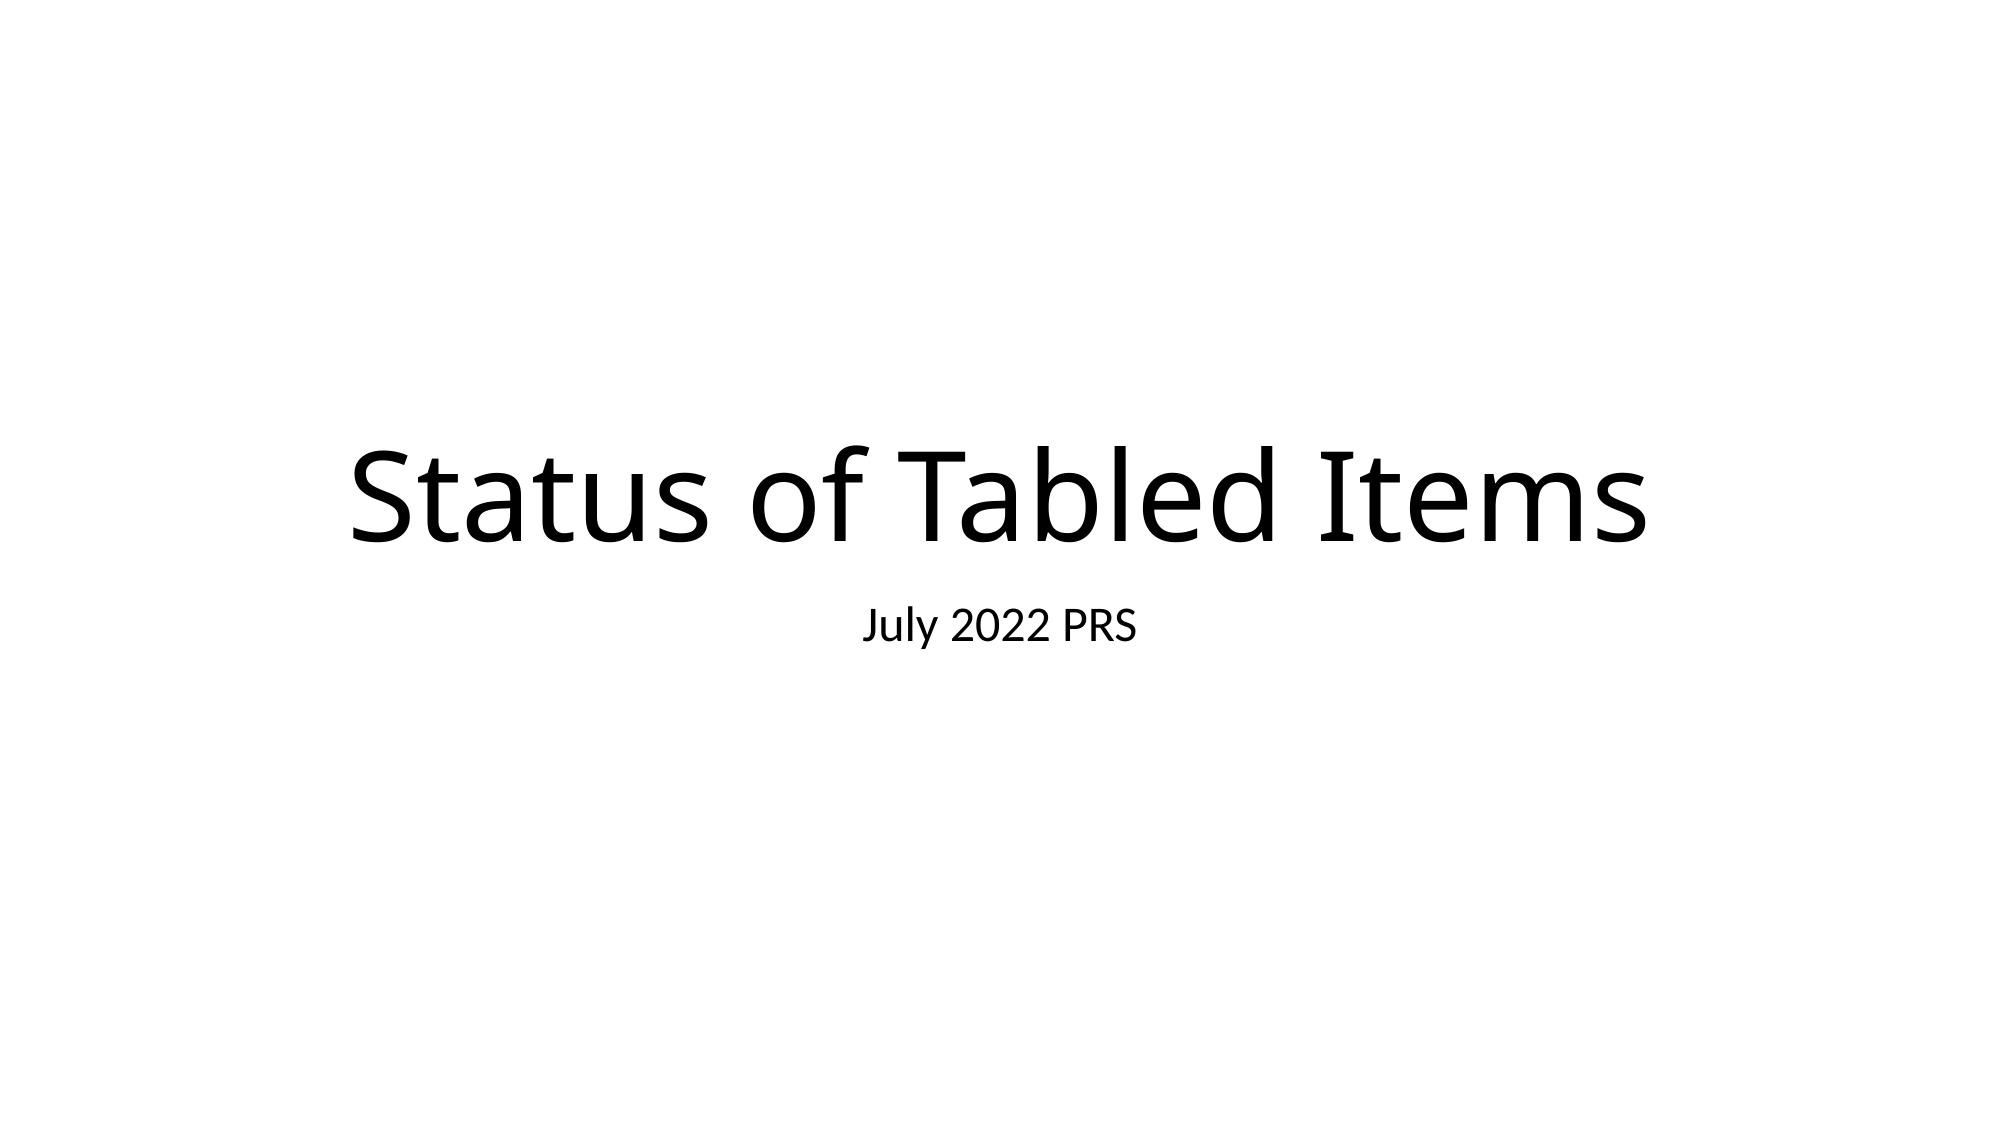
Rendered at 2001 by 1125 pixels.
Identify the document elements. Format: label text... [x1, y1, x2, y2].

title Status of Tabled Items [249, 184, 1750, 576]
subtitle July 2022 PRS [249, 590, 1750, 863]
